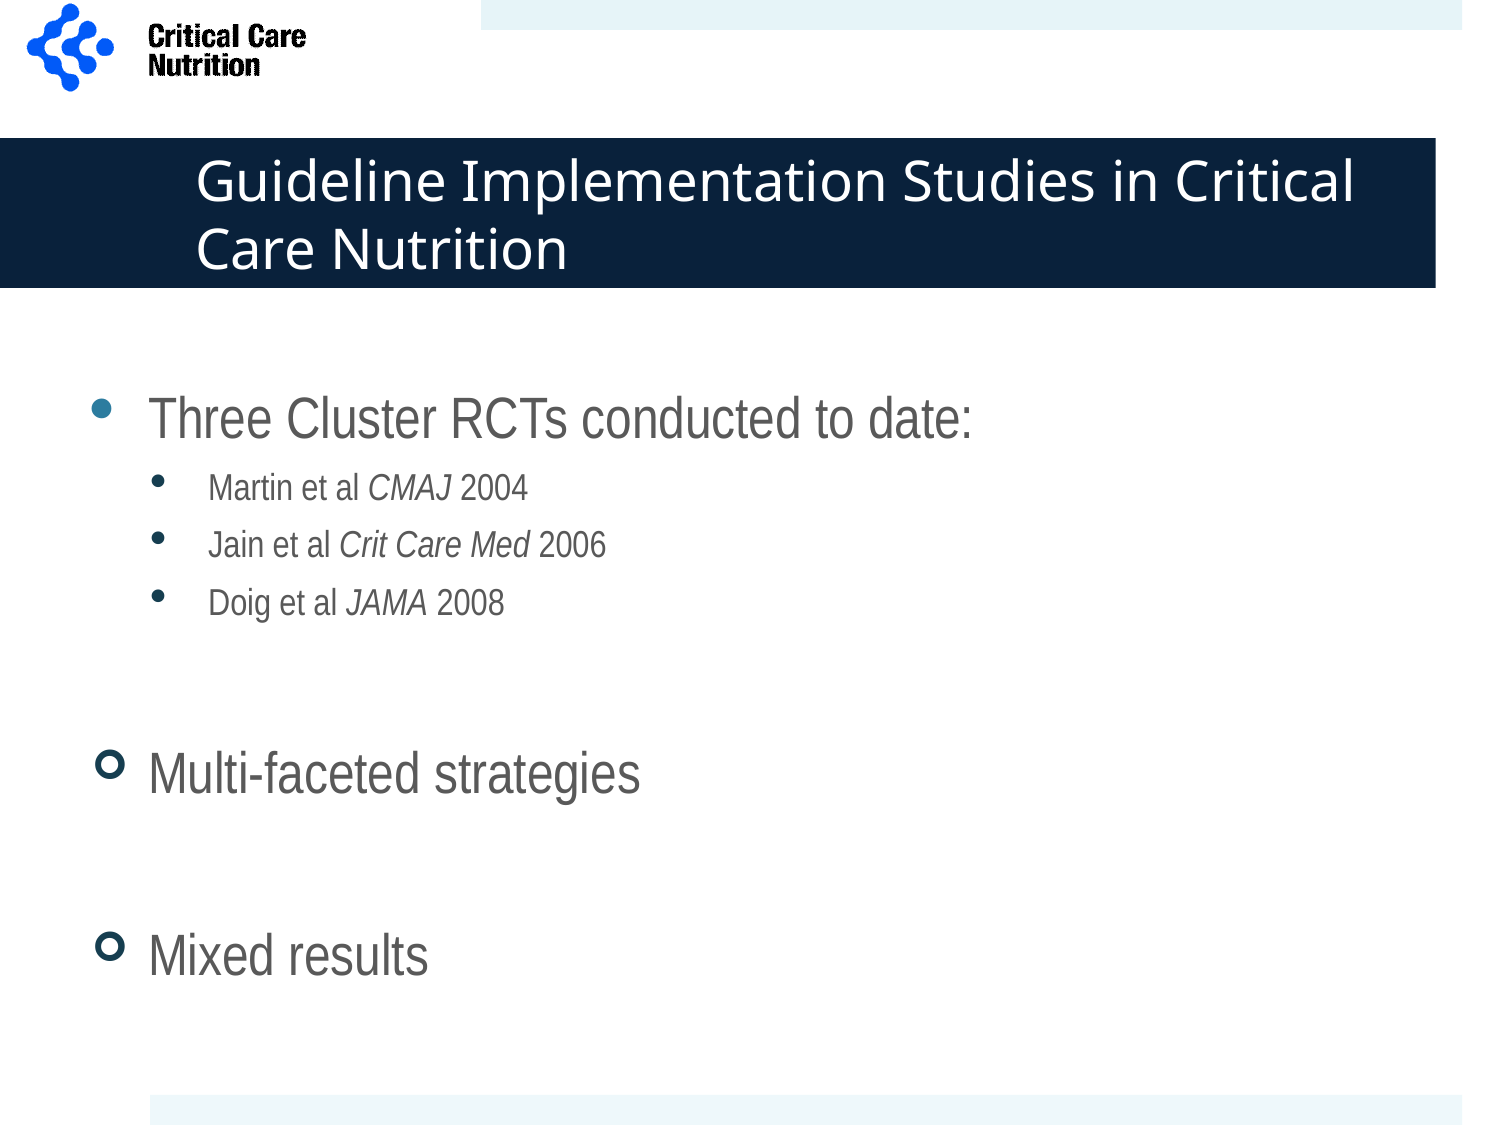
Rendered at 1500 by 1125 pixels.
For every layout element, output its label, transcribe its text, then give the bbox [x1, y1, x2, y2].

picture [22, 0, 481, 95]
title Guideline Implementation Studies in Critical Care Nutrition [0, 138, 1436, 288]
list Three Cluster RCTs conducted to date: Martin et al CMAJ 2004 Jain et al Crit Care Med 2006 Doig et al JAMA 2008 Multi-faceted strategies Mixed results [76, 288, 1302, 1081]
